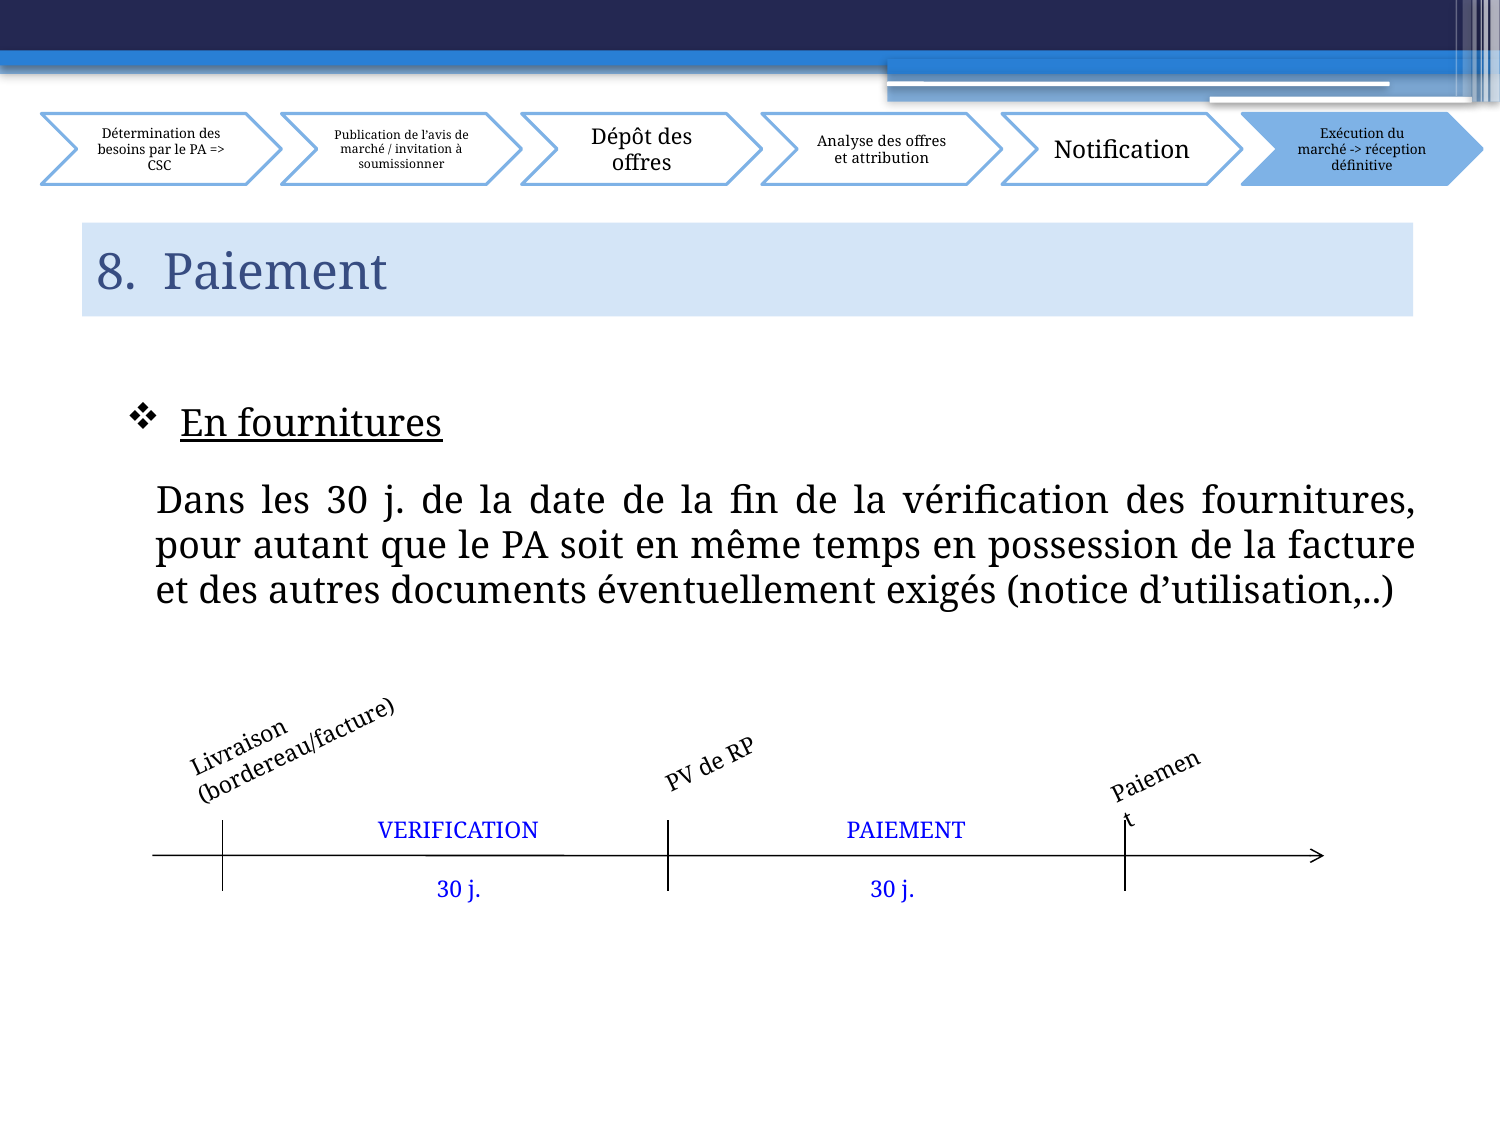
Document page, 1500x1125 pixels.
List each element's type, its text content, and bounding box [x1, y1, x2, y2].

list En fournitures Dans les 30 j. de la date de la fin de la vérification des fournitures, pour autant que le PA soit en même temps en possession de la facture et des autres documents éventuellement exigés (notice d’utilisation,..) [82, 375, 1432, 1090]
text_box PV de RP [644, 714, 780, 810]
text_box 30 j. [421, 867, 504, 910]
text_box Paiement [1089, 726, 1238, 846]
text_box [41, 113, 1483, 185]
title 8. Paiement [82, 222, 1414, 317]
text_box Livraison (bordereau/facture) [163, 621, 480, 822]
text_box PAIEMENT [831, 808, 996, 851]
text_box VERIFICATION [363, 808, 575, 851]
text_box 30 j. [855, 867, 938, 910]
